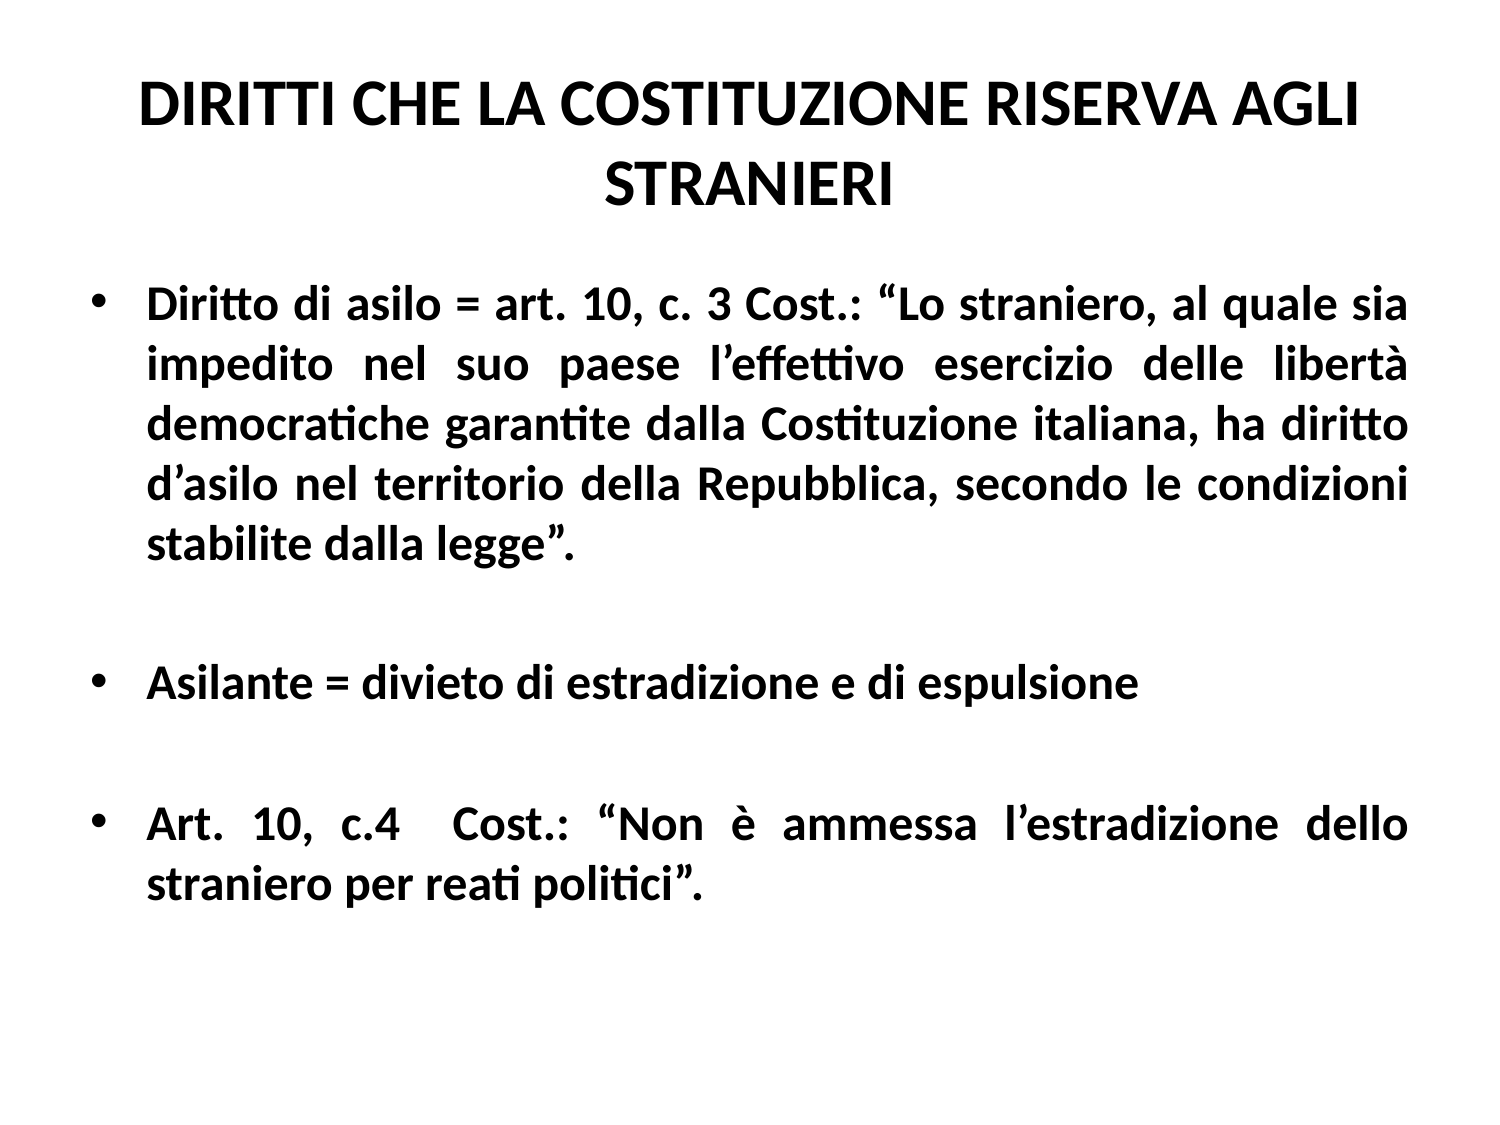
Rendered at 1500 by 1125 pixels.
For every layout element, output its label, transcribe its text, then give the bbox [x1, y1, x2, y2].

title DIRITTI CHE LA COSTITUZIONE RISERVA AGLI STRANIERI [75, 45, 1425, 233]
list Diritto di asilo = art. 10, c. 3 Cost.: “Lo straniero, al quale sia impedito nel suo paese l’effettivo esercizio delle libertà democratiche garantite dalla Costituzione italiana, ha diritto d’asilo nel territorio della Repubblica, secondo le condizioni stabilite dalla legge”. Asilante = divieto di estradizione e di espulsione Art. 10, c.4 Cost.: “Non è ammessa l’estradizione dello straniero per reati politici”. [75, 262, 1425, 1005]
